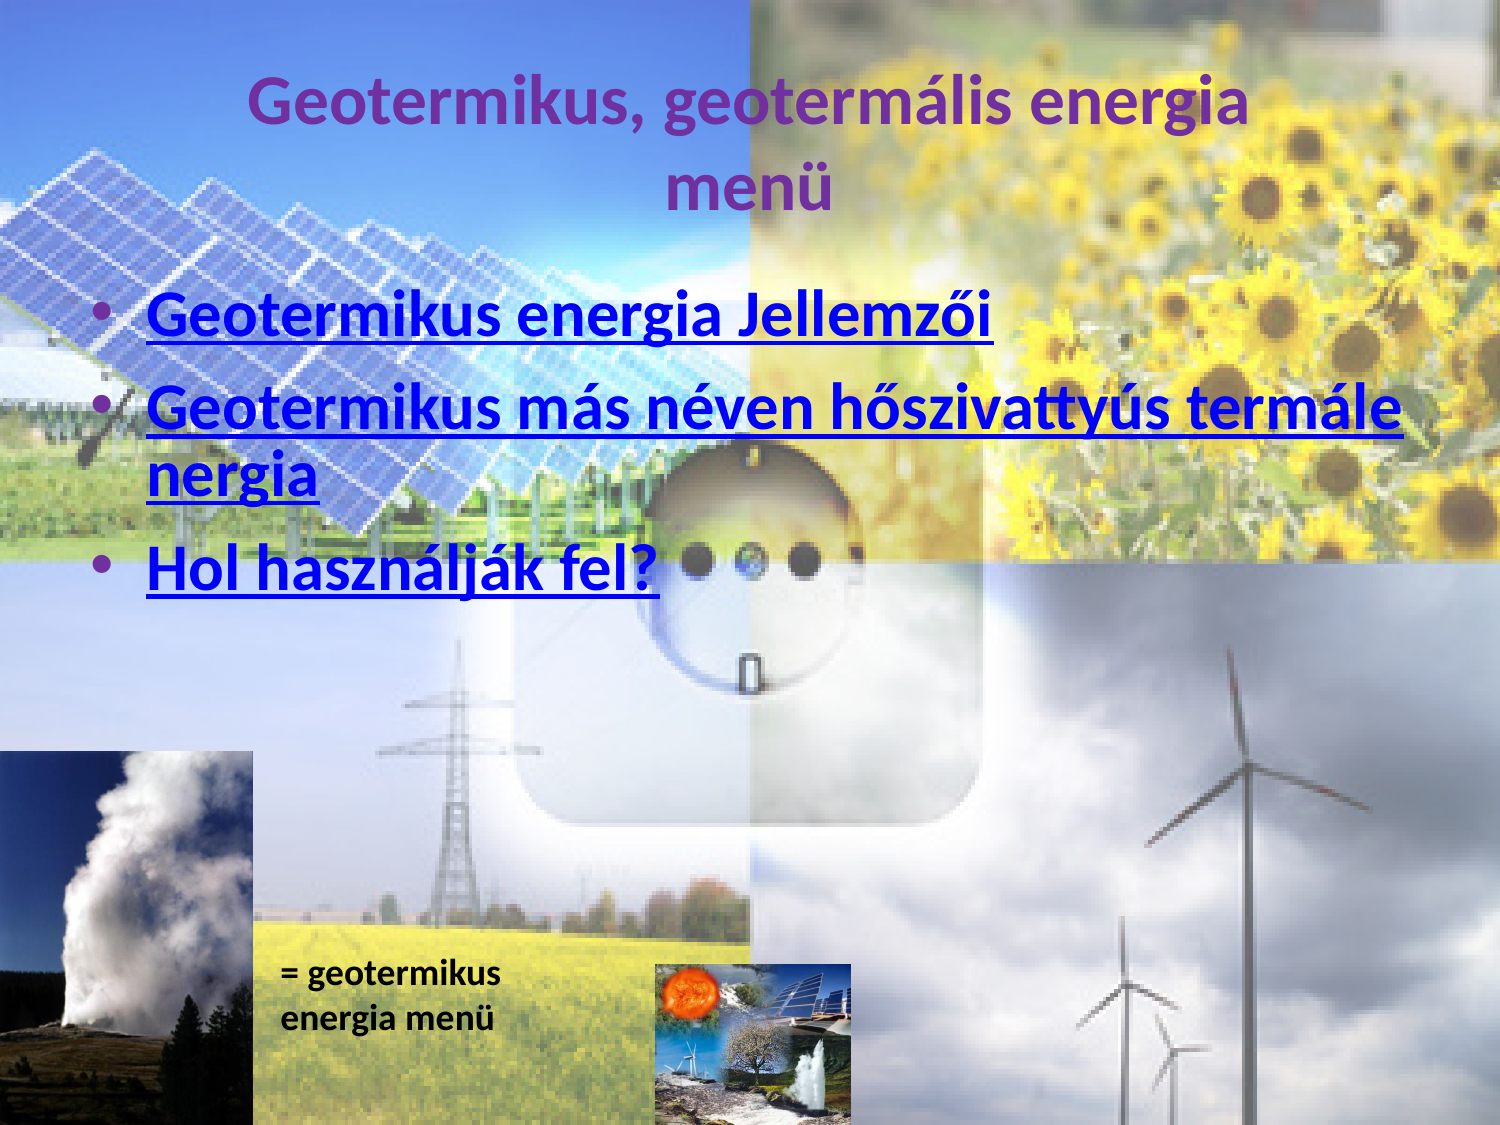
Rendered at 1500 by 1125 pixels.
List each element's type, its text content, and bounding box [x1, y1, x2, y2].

text_box = geotermikus energia menü [265, 940, 561, 1046]
title Geotermikus, geotermális energia menü [75, 45, 1425, 233]
picture [655, 963, 852, 1125]
list Geotermikus energia Jellemzői Geotermikus más néven hőszivattyús termálenergia Hol használják fel? [75, 262, 1425, 1005]
picture [0, 751, 253, 1125]
